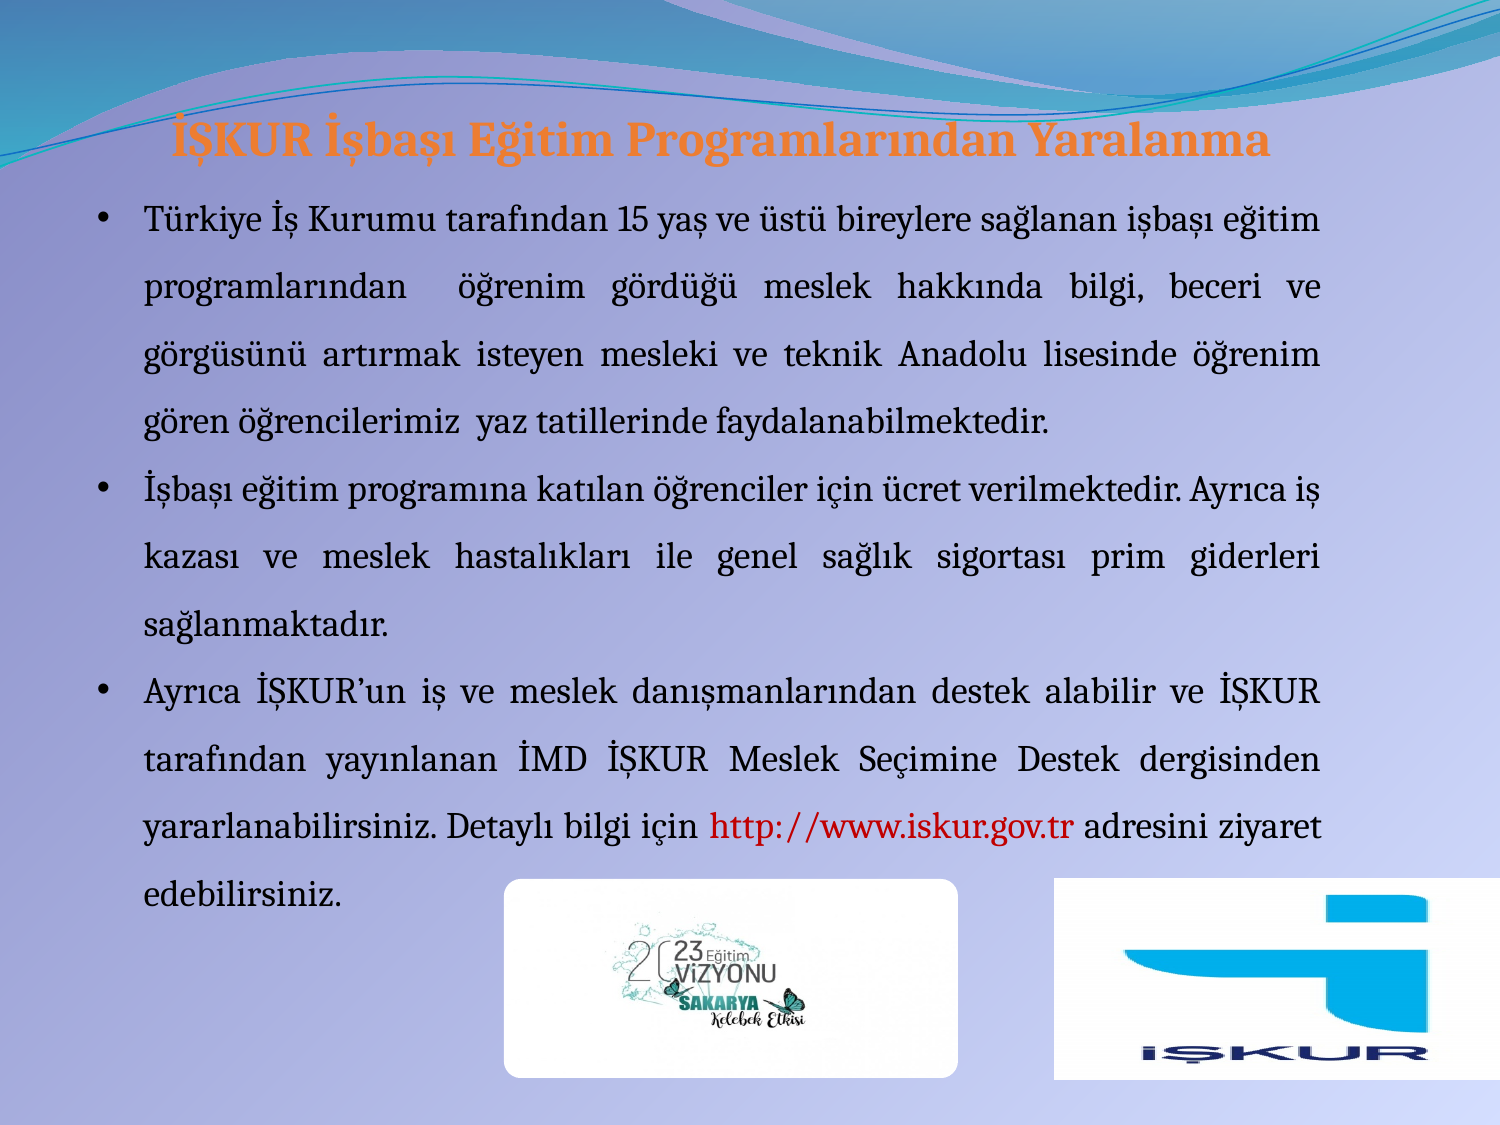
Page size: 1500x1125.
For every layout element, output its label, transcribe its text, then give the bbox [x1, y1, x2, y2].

text_box Türkiye İş Kurumu tarafından 15 yaş ve üstü bireylere sağlanan işbaşı eğitim programlarından öğrenim gördüğü meslek hakkında bilgi, beceri ve görgüsünü artırmak isteyen mesleki ve teknik Anadolu lisesinde öğrenim gören öğrencilerimiz yaz tatillerinde faydalanabilmektedir. İşbaşı eğitim programına katılan öğrenciler için ücret verilmektedir. Ayrıca iş kazası ve meslek hastalıkları ile genel sağlık sigortası prim giderleri sağlanmaktadır. Ayrıca İŞKUR’un iş ve meslek danışmanlarından destek alabilir ve İŞKUR tarafından yayınlanan İMD İŞKUR Meslek Seçimine Destek dergisinden yararlanabilirsiniz. Detaylı bilgi için http://www.iskur.gov.tr adresini ziyaret edebilirsiniz. [82, 163, 1338, 1034]
text_box İŞKUR İşbaşı Eğitim Programlarından Yaralanma [82, 105, 1362, 181]
picture [503, 878, 959, 1079]
picture [1054, 878, 1500, 1081]
